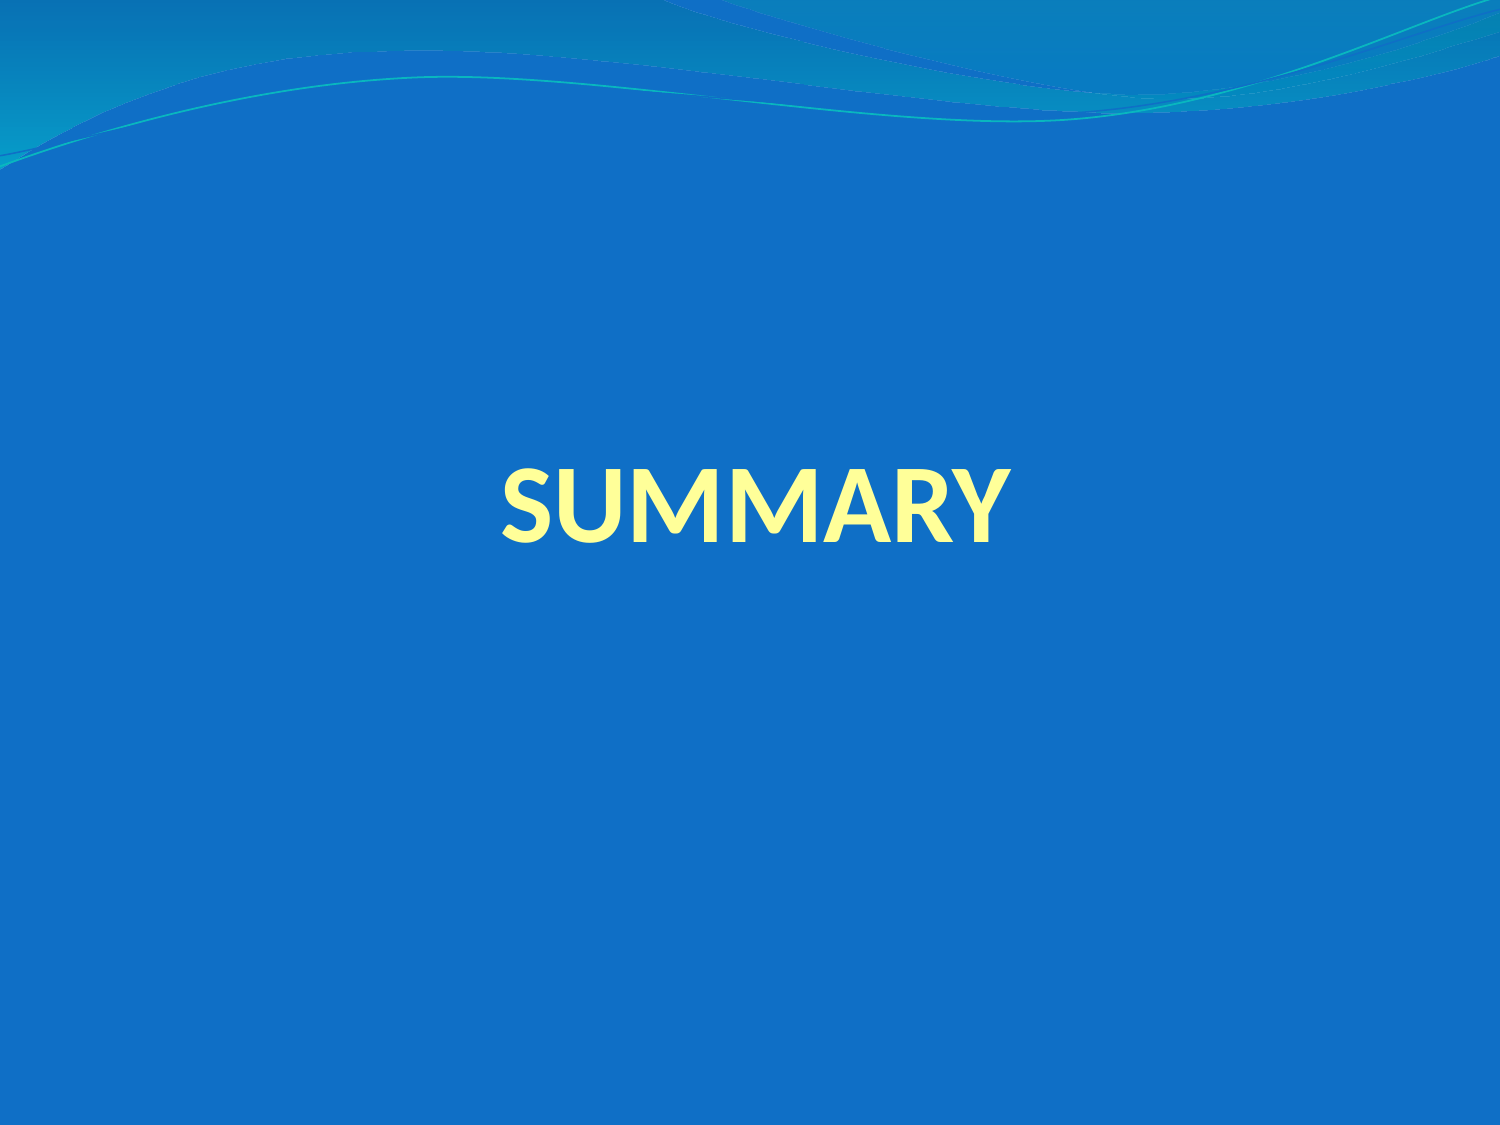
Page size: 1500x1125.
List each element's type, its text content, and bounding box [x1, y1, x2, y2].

text_box SUMMARY [111, 399, 1400, 588]
